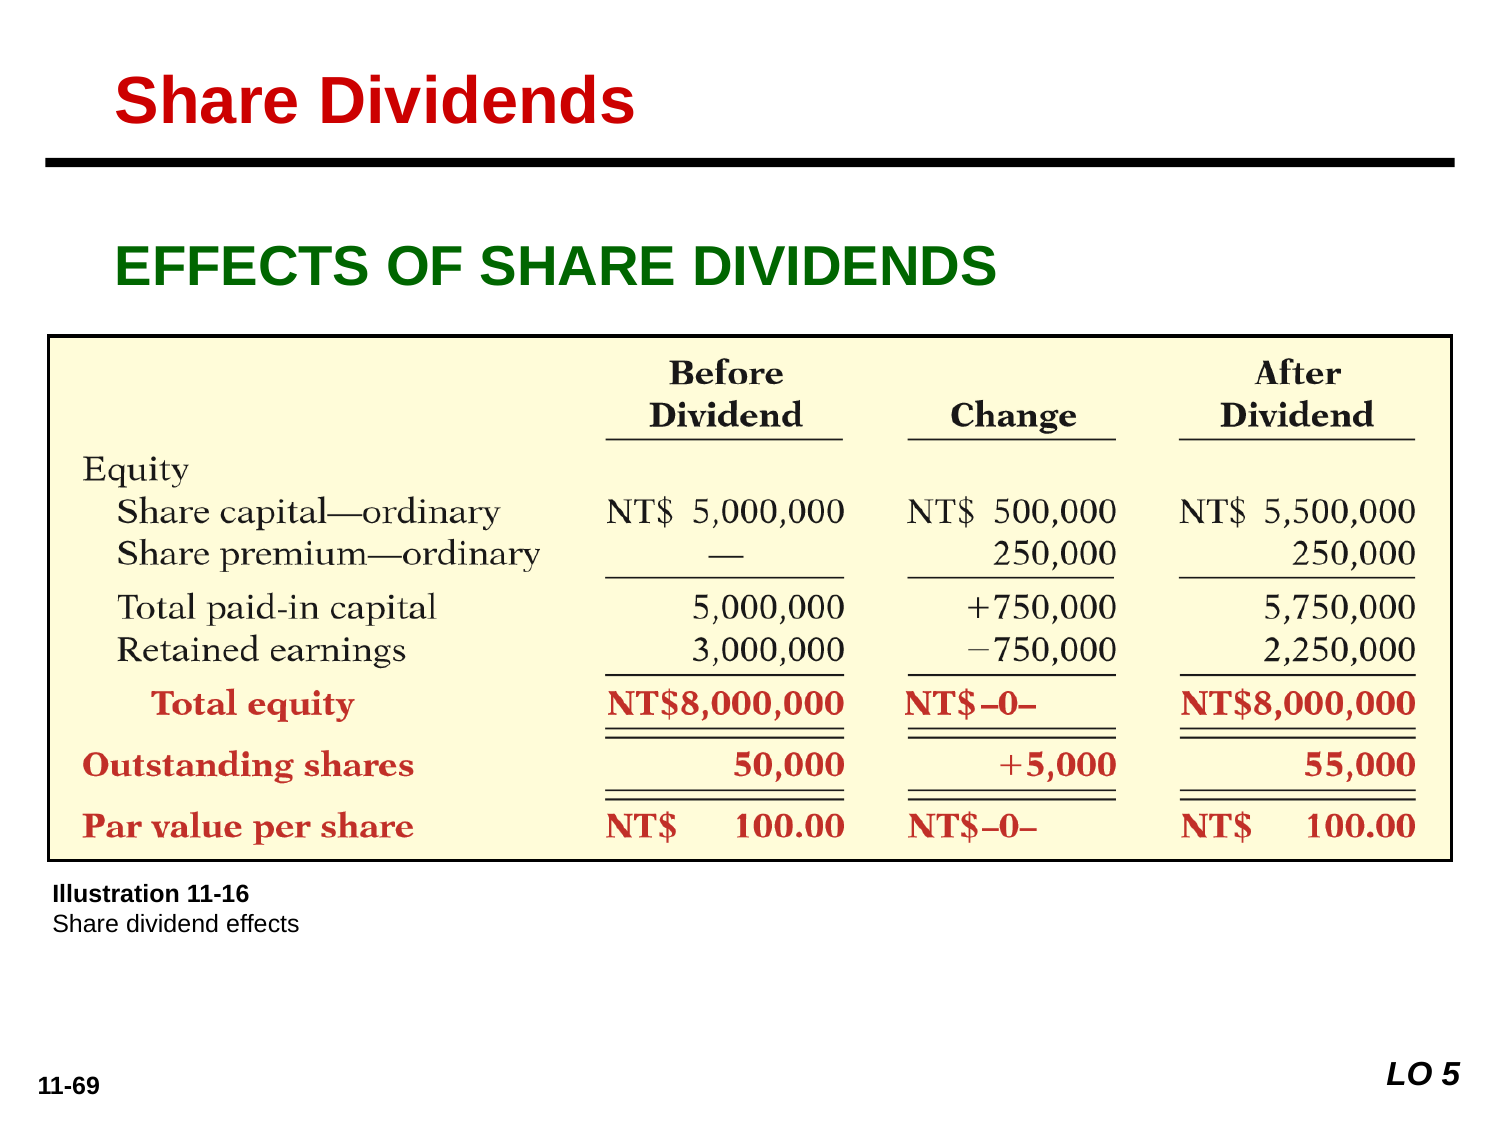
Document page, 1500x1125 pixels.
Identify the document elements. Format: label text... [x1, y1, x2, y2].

text_box EFFECTS OF SHARE DIVIDENDS [99, 222, 1425, 305]
text_box Share Dividends [99, 50, 1350, 142]
picture [49, 337, 1451, 860]
text_box LO 5 [1350, 1044, 1475, 1100]
text_box Illustration 11-16 Share dividend effects [37, 870, 363, 945]
